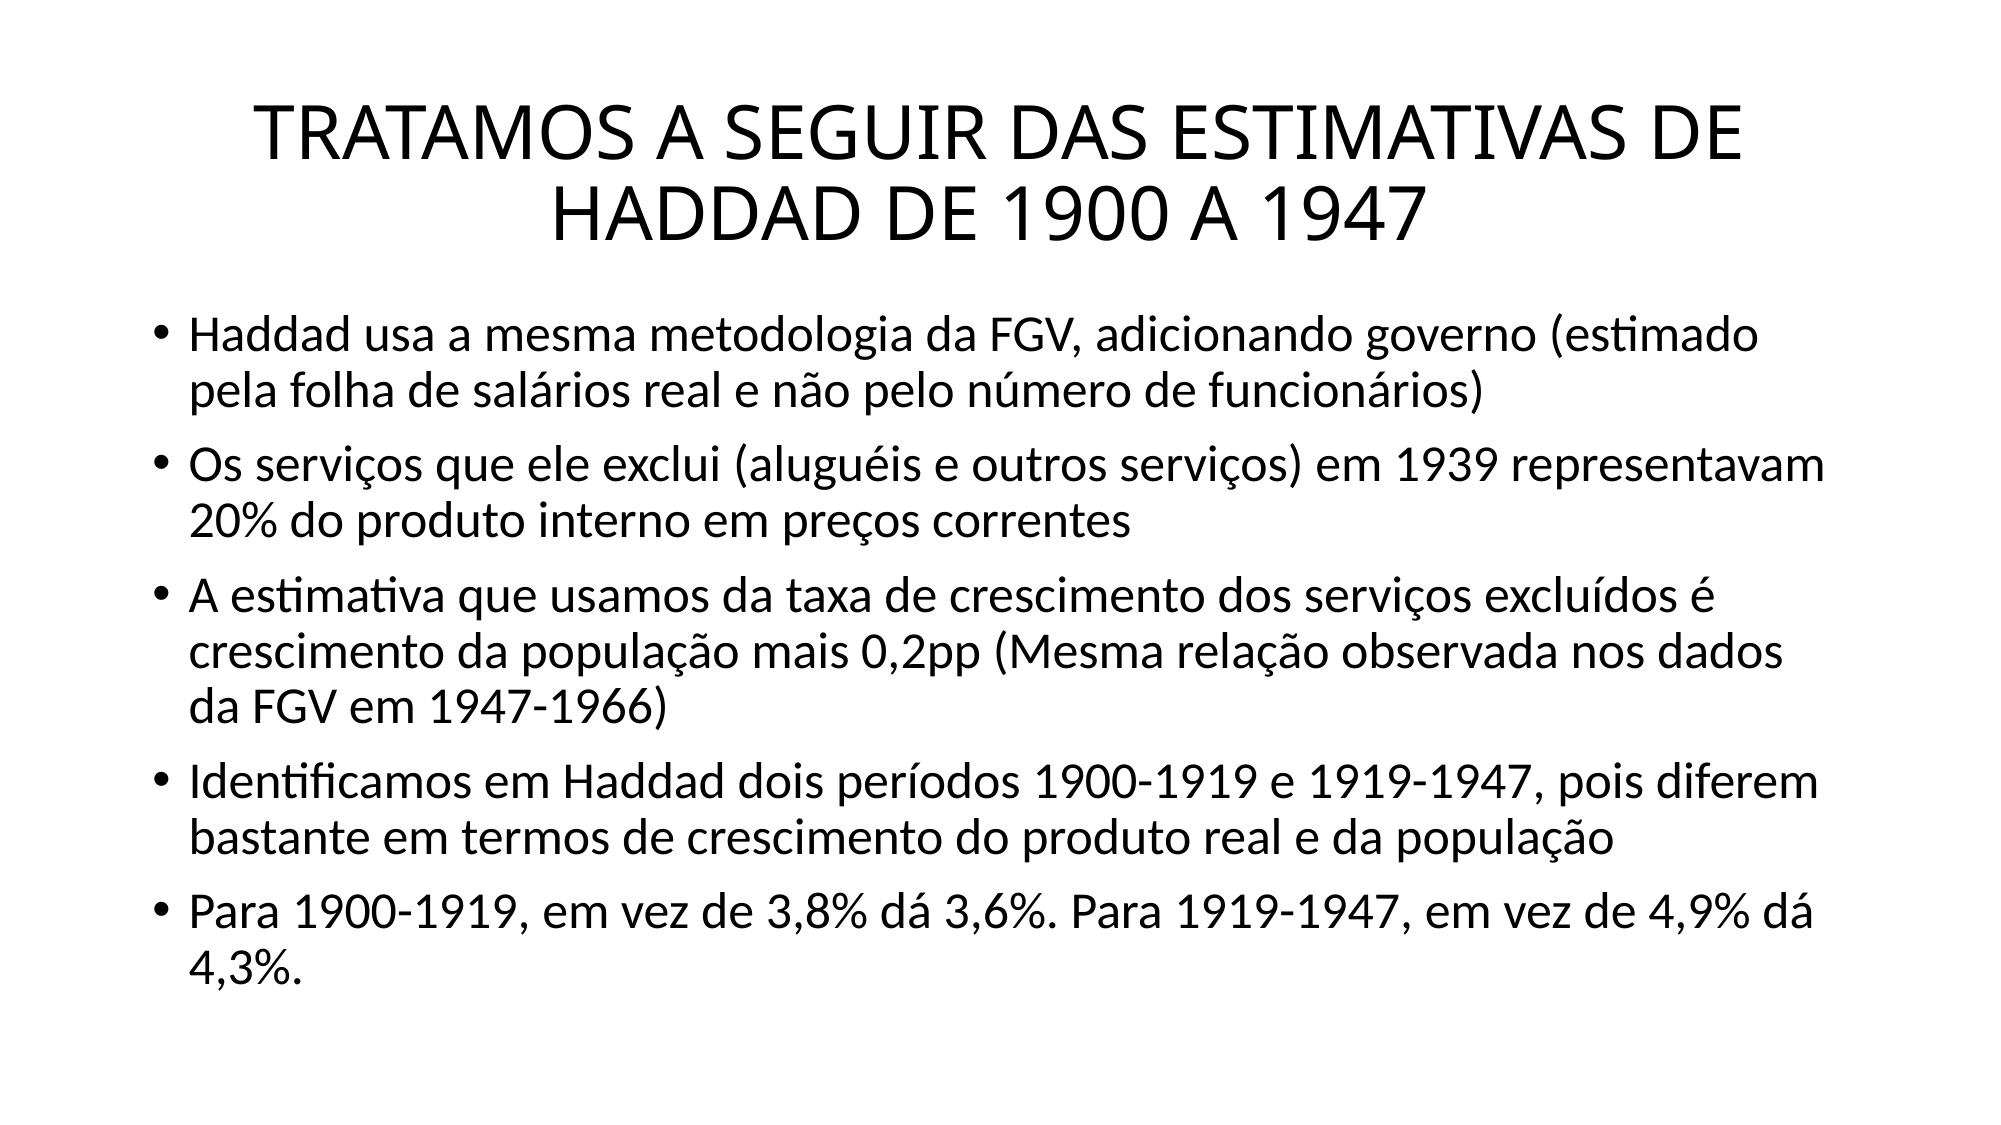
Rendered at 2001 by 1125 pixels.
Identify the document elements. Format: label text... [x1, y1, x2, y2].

list Haddad usa a mesma metodologia da FGV, adicionando governo (estimado pela folha de salários real e não pelo número de funcionários) Os serviços que ele exclui (aluguéis e outros serviços) em 1939 representavam 20% do produto interno em preços correntes A estimativa que usamos da taxa de crescimento dos serviços excluídos é crescimento da população mais 0,2pp (Mesma relação observada nos dados da FGV em 1947-1966) Identificamos em Haddad dois períodos 1900-1919 e 1919-1947, pois diferem bastante em termos de crescimento do produto real e da população Para 1900-1919, em vez de 3,8% dá 3,6%. Para 1919-1947, em vez de 4,9% dá 4,3%. [137, 299, 1863, 1014]
title TRATAMOS A SEGUIR DAS ESTIMATIVAS DE HADDAD DE 1900 A 1947 [137, 66, 1863, 285]
